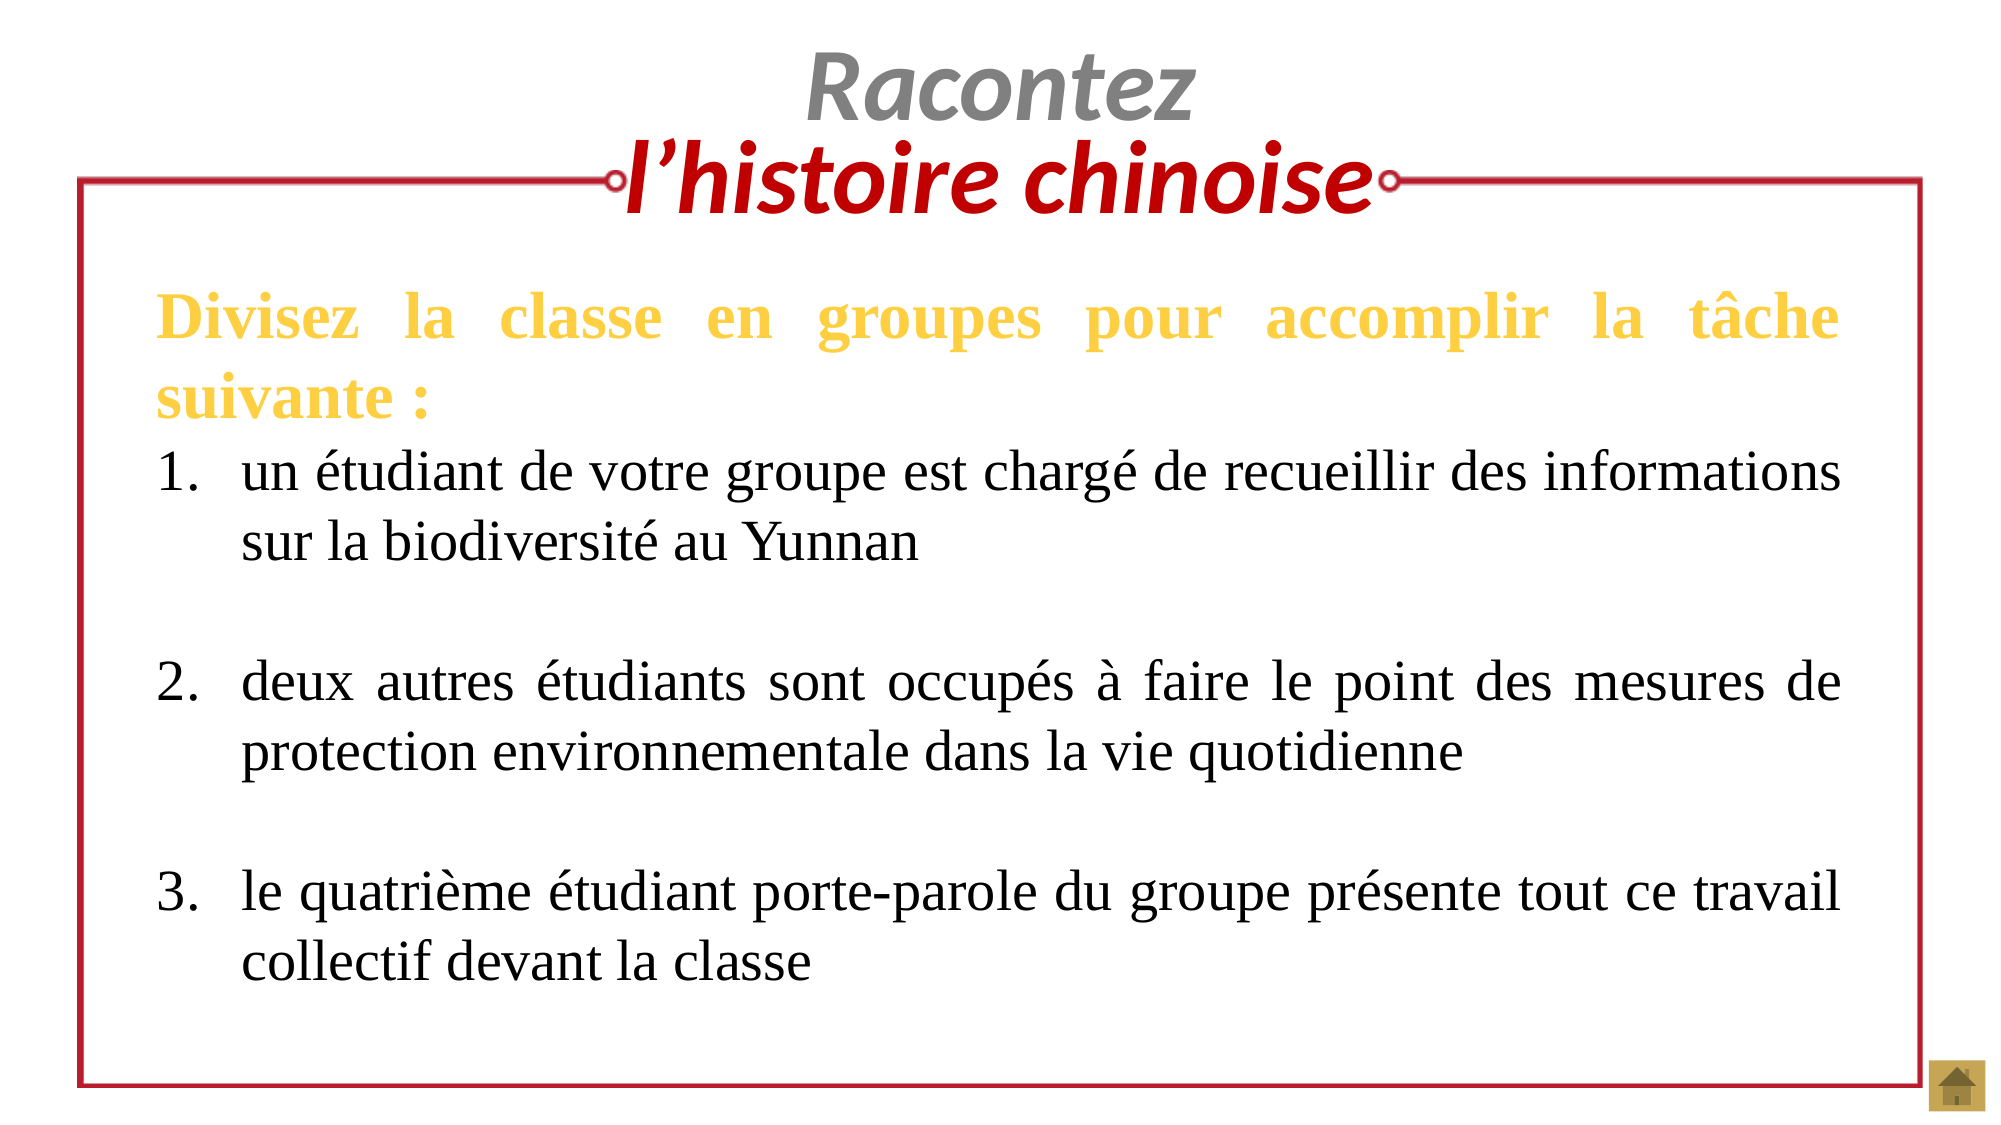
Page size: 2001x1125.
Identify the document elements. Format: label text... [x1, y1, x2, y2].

picture [77, 170, 1923, 1088]
text_box [1928, 1059, 1986, 1112]
text_box Racontez l’histoire chinoise [609, 37, 1391, 170]
